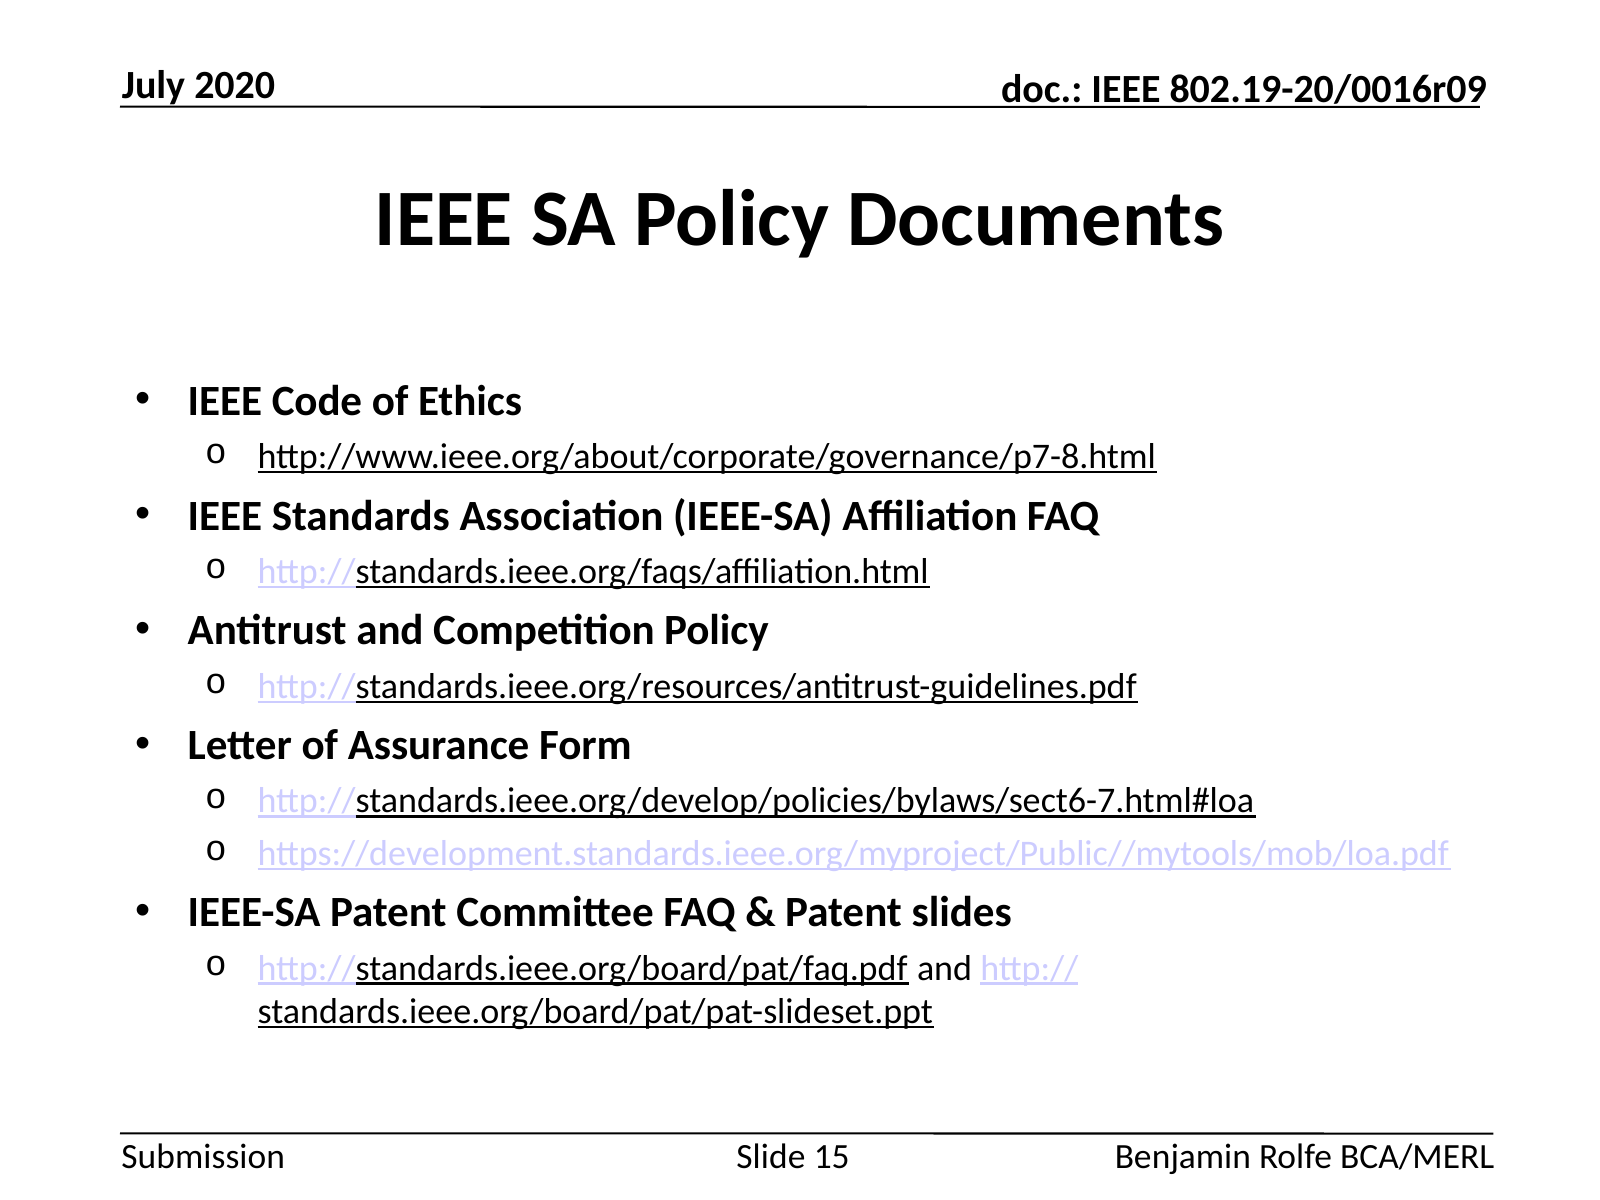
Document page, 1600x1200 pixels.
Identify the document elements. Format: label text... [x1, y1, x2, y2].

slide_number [121, 58, 451, 107]
footer Benjamin Rolfe BCA/MERL [937, 1132, 1495, 1174]
title IEEE SA Policy Documents [119, 119, 1480, 307]
list IEEE Code of Ethics http://www.ieee.org/about/corporate/governance/p7-8.html IEEE Standards Association (IEEE-SA) Affiliation FAQ http://standards.ieee.org/faqs/affiliation.html Antitrust and Competition Policy http://standards.ieee.org/resources/antitrust-guidelines.pdf Letter of Assurance Form http://standards.ieee.org/develop/policies/bylaws/sect6-7.html#loa https://development.standards.ieee.org/myproject/Public//mytools/mob/loa.pdf IEEE-SA Patent Committee FAQ & Patent slides http://standards.ieee.org/board/pat/faq.pdf and http://standards.ieee.org/board/pat/pat-slideset.ppt [119, 364, 1480, 1088]
slide_number Slide 15 [733, 1132, 854, 1197]
